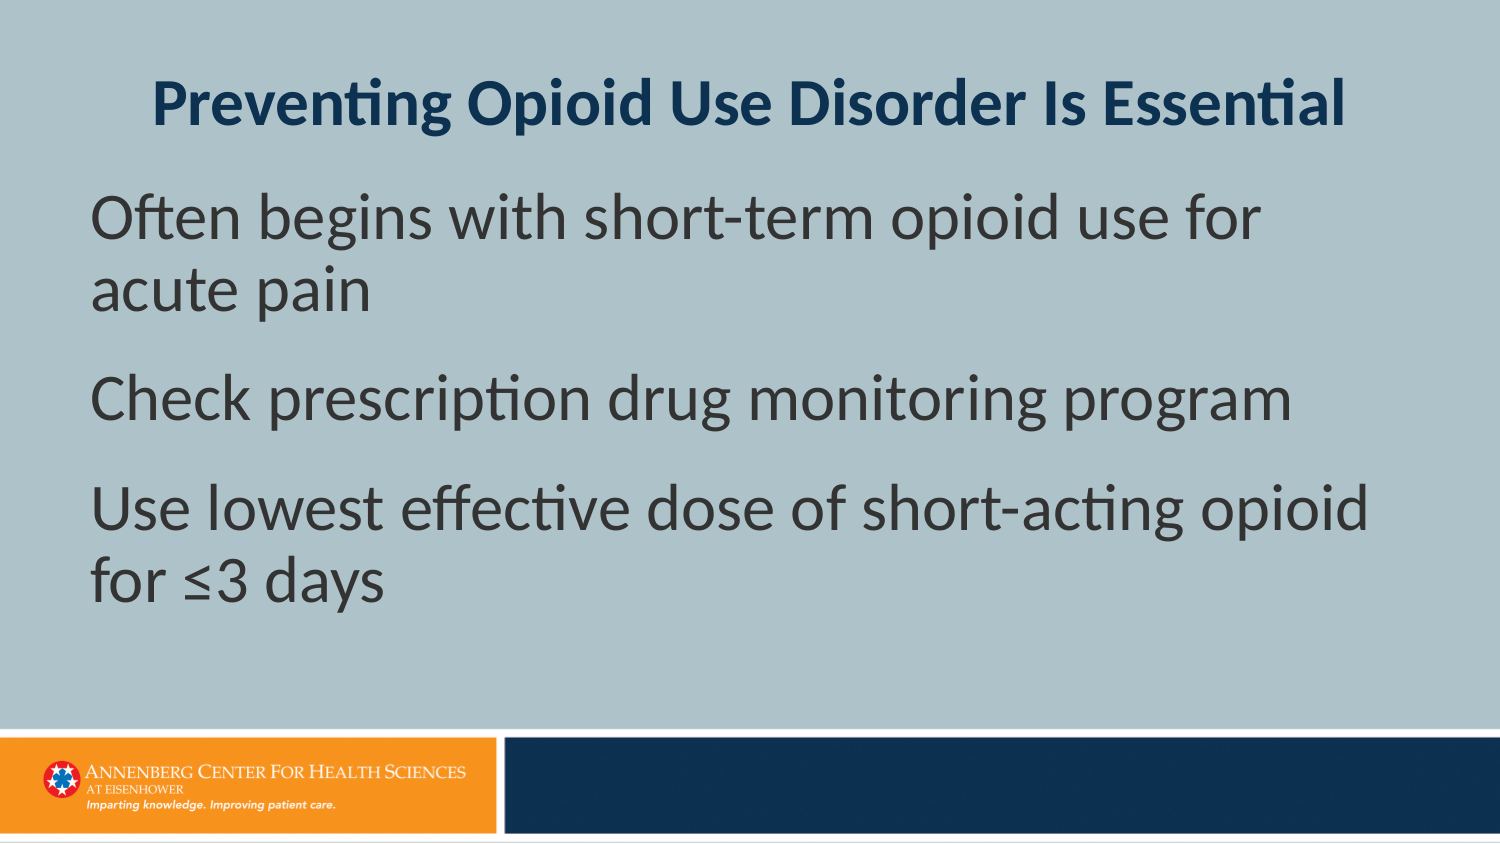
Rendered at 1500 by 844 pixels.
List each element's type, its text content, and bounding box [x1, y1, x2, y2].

title Preventing Opioid Use Disorder Is Essential [75, 33, 1425, 174]
list Often begins with short-term opioid use for acute pain Check prescription drug monitoring program Use lowest effective dose of short-acting opioid for ≤3 days [75, 174, 1425, 725]
picture [0, 0, 1500, 844]
